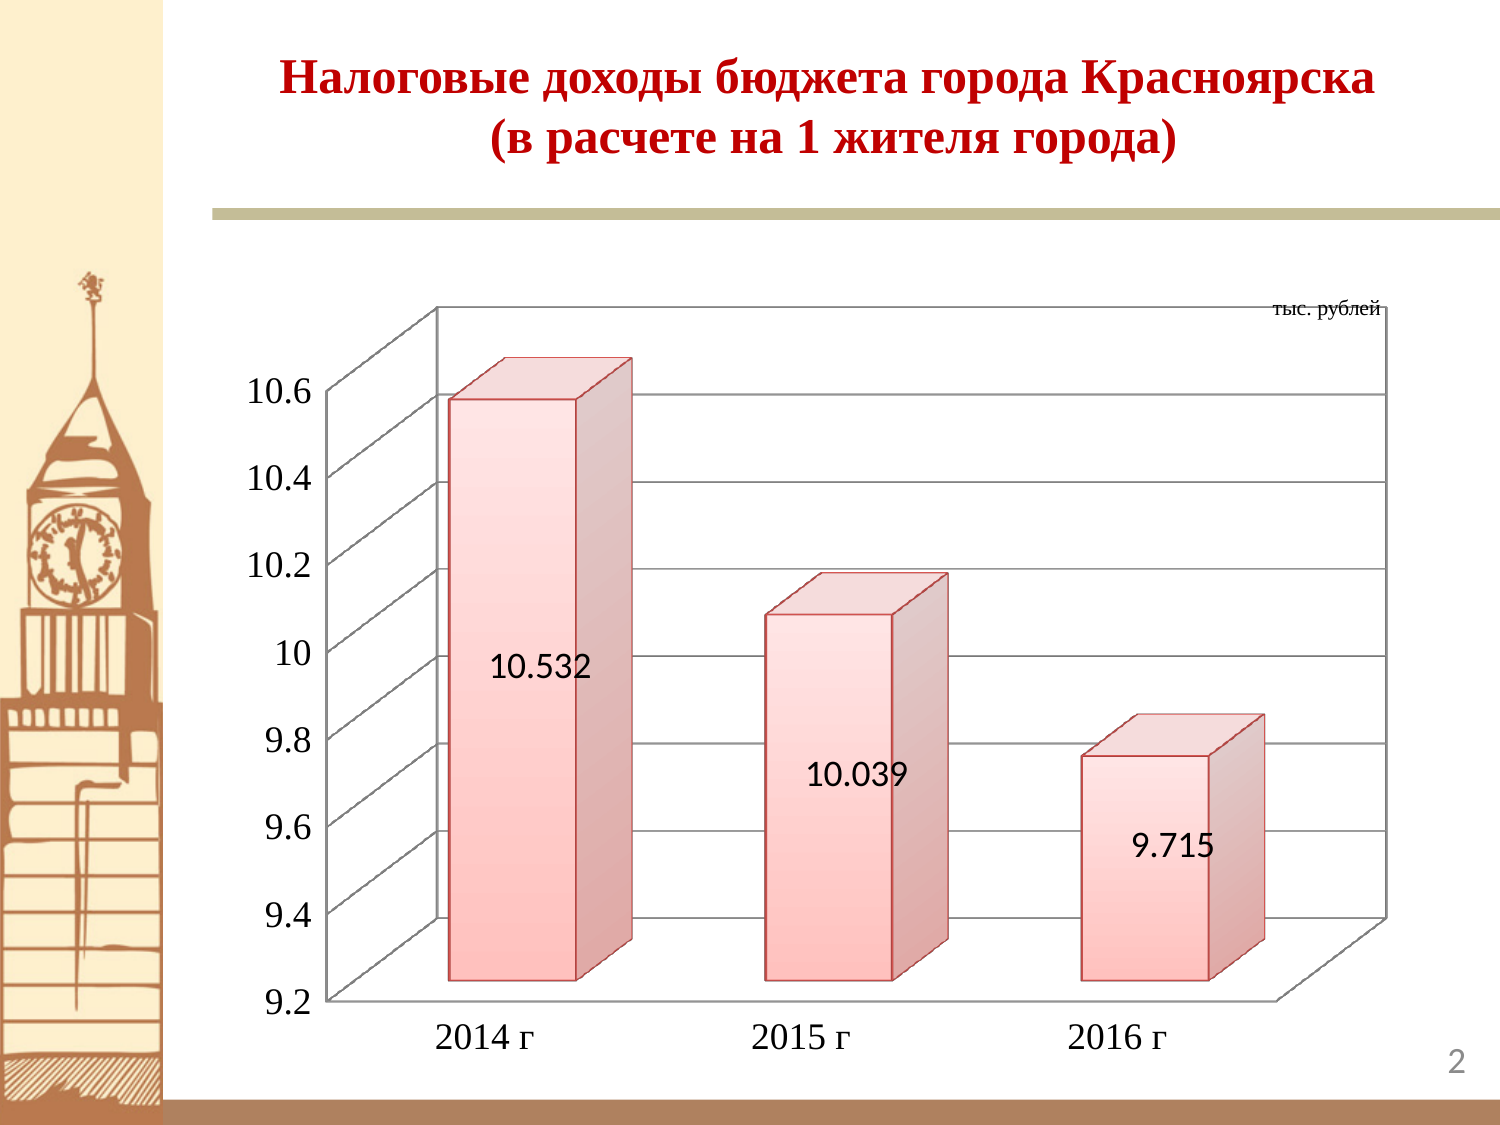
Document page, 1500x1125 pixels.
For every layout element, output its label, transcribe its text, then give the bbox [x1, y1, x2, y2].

title Налоговые доходы бюджета города Красноярска (в расчете на 1 жителя города) [174, 3, 1493, 204]
slide_number 2 [1404, 1028, 1482, 1089]
text_box тыс. рублей [1257, 286, 1453, 328]
picture [0, 0, 163, 1125]
chart [218, 290, 1416, 1074]
